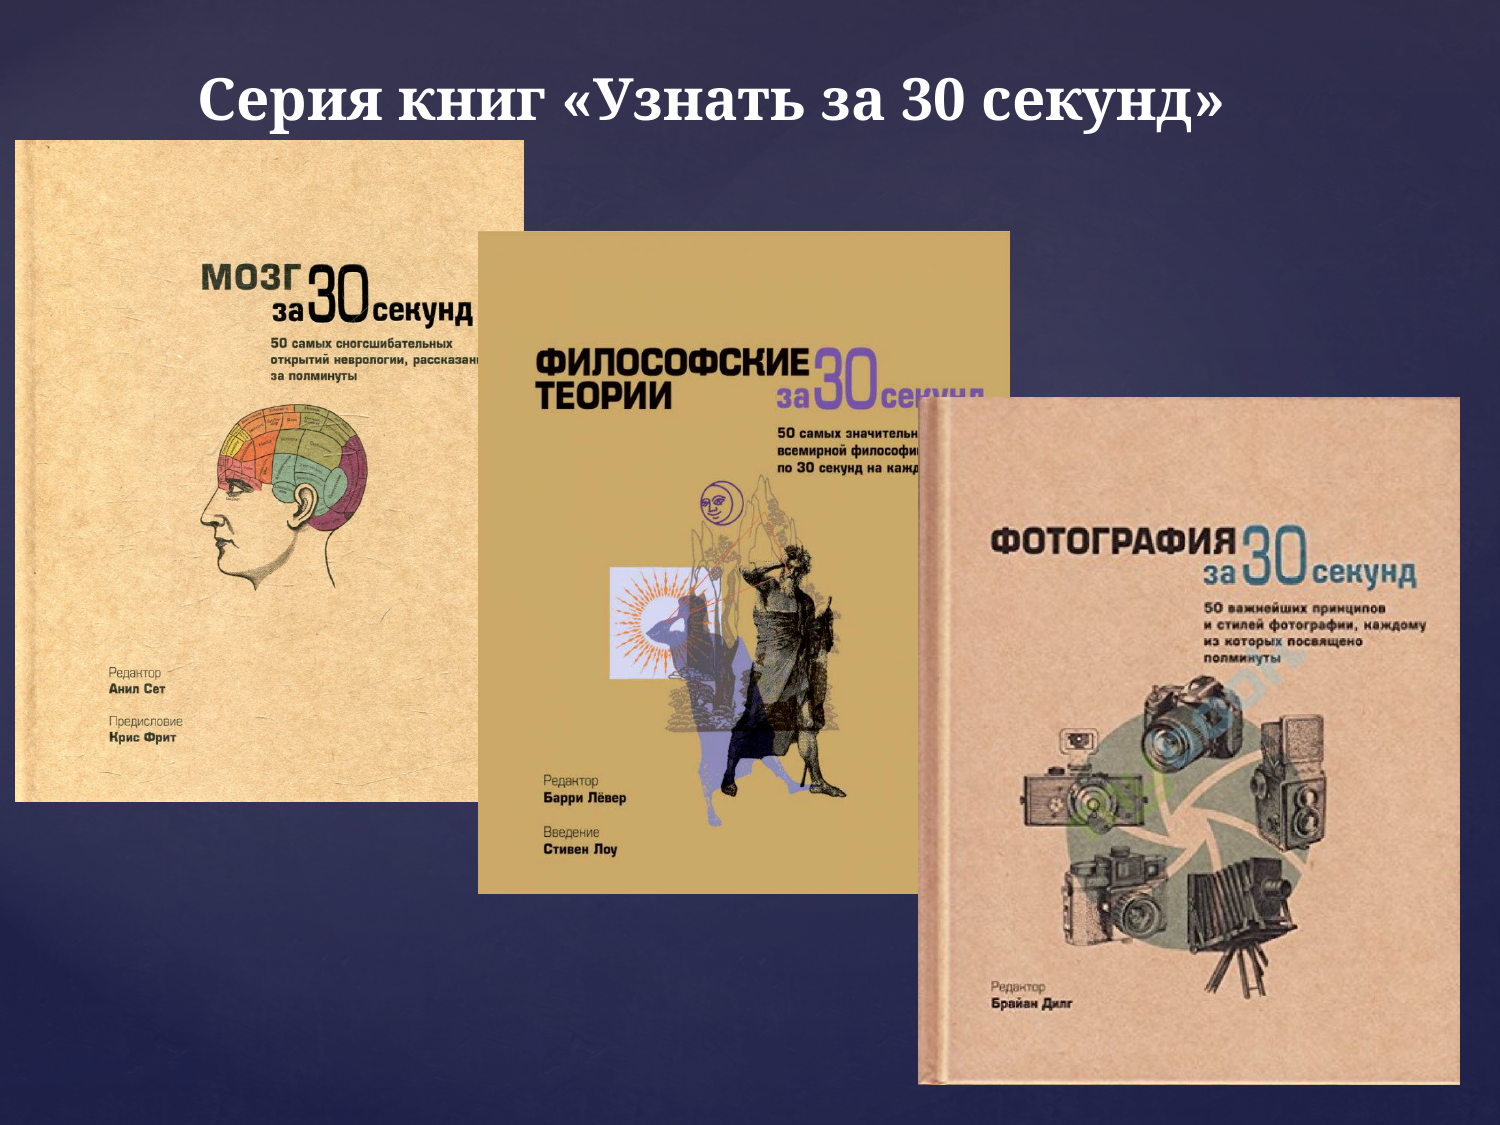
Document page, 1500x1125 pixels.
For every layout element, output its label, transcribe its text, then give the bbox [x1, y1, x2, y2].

picture [15, 139, 1461, 1085]
text_box Серия книг «Узнать за 30 секунд» [182, 54, 1435, 140]
